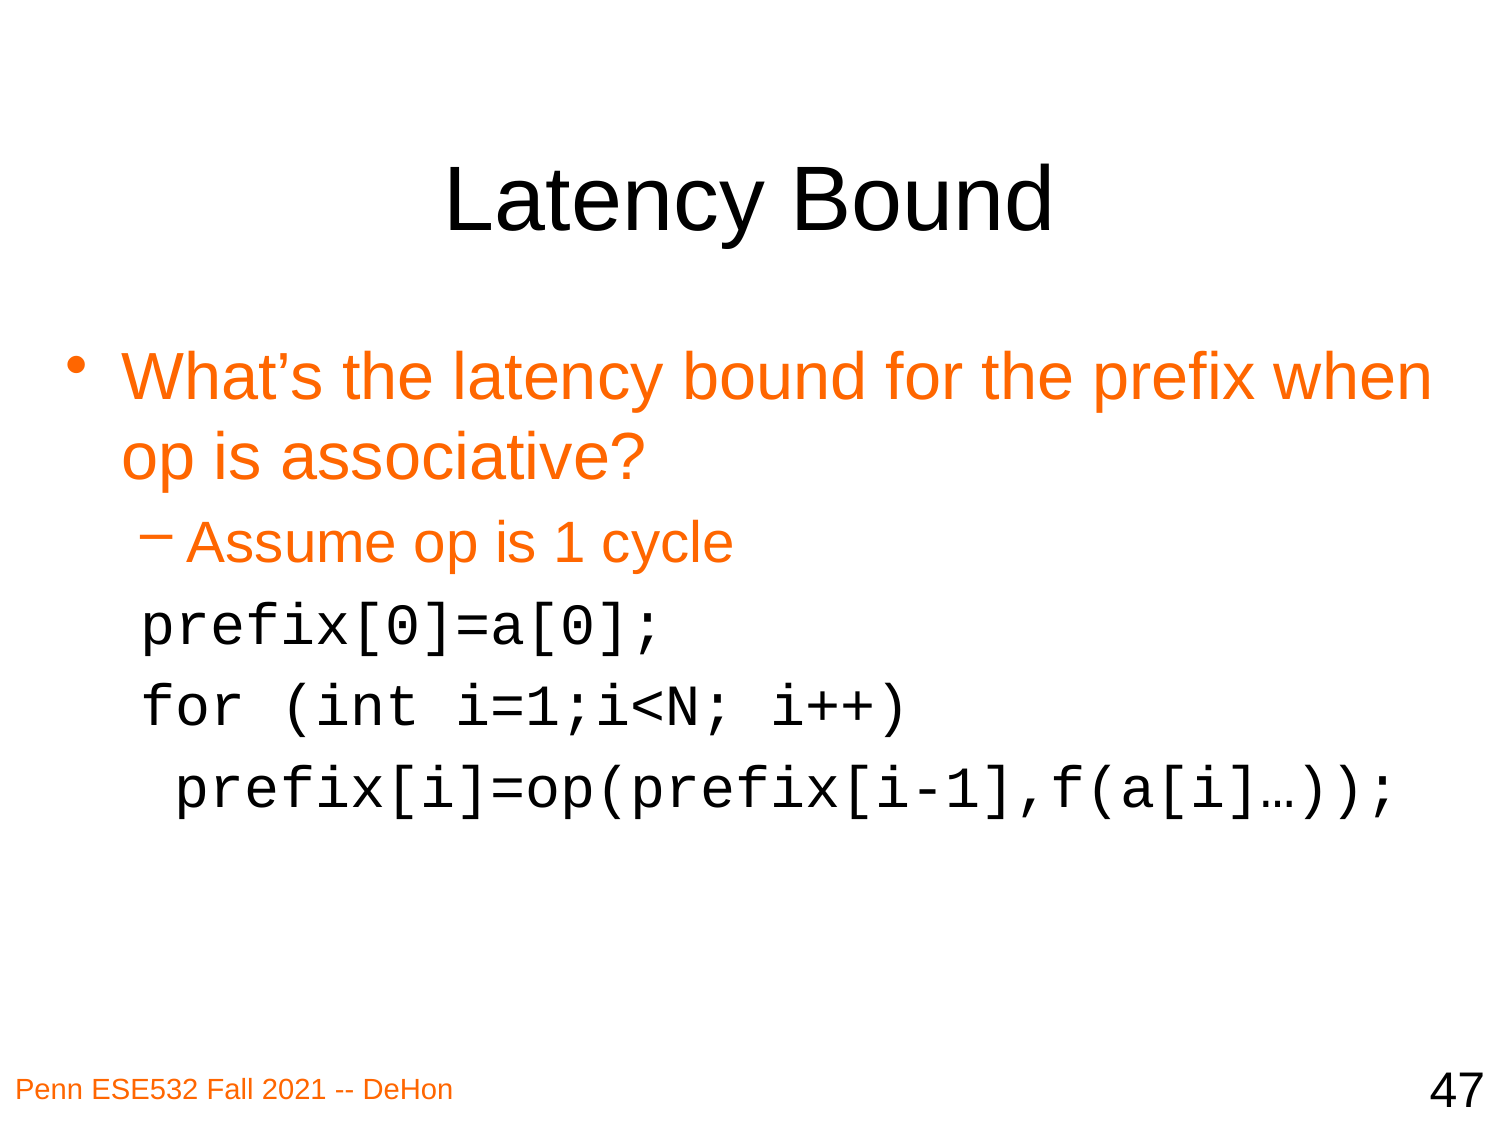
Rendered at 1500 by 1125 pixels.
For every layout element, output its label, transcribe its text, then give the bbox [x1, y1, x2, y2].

slide_number 47 [1187, 1049, 1500, 1125]
title Latency Bound [112, 99, 1388, 288]
list What’s the latency bound for the prefix when op is associative? Assume op is 1 cycle prefix[0]=a[0]; for (int i=1;i<N; i++) prefix[i]=op(prefix[i-1],f(a[i]…)); [49, 324, 1476, 1001]
slide_number Penn ESE532 Fall 2021 -- DeHon [0, 1062, 576, 1125]
